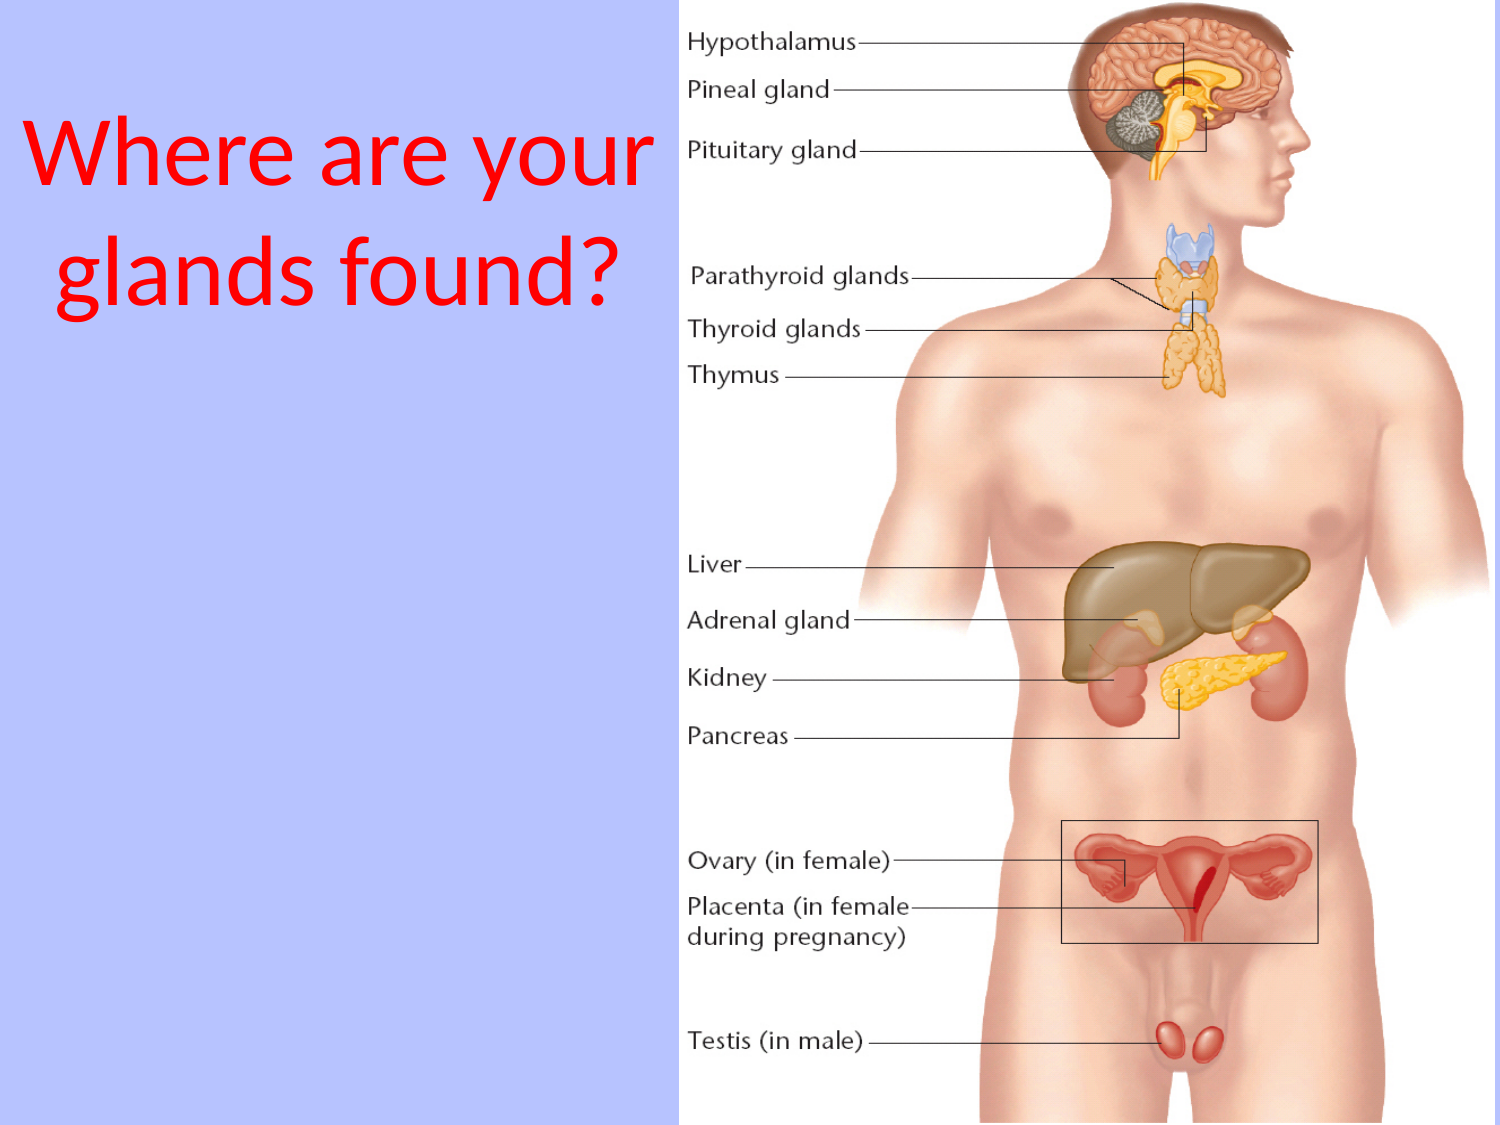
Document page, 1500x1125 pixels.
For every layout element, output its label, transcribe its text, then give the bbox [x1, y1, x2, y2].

picture [678, 0, 1495, 1125]
text_box Where are your glands found? [0, 78, 673, 333]
